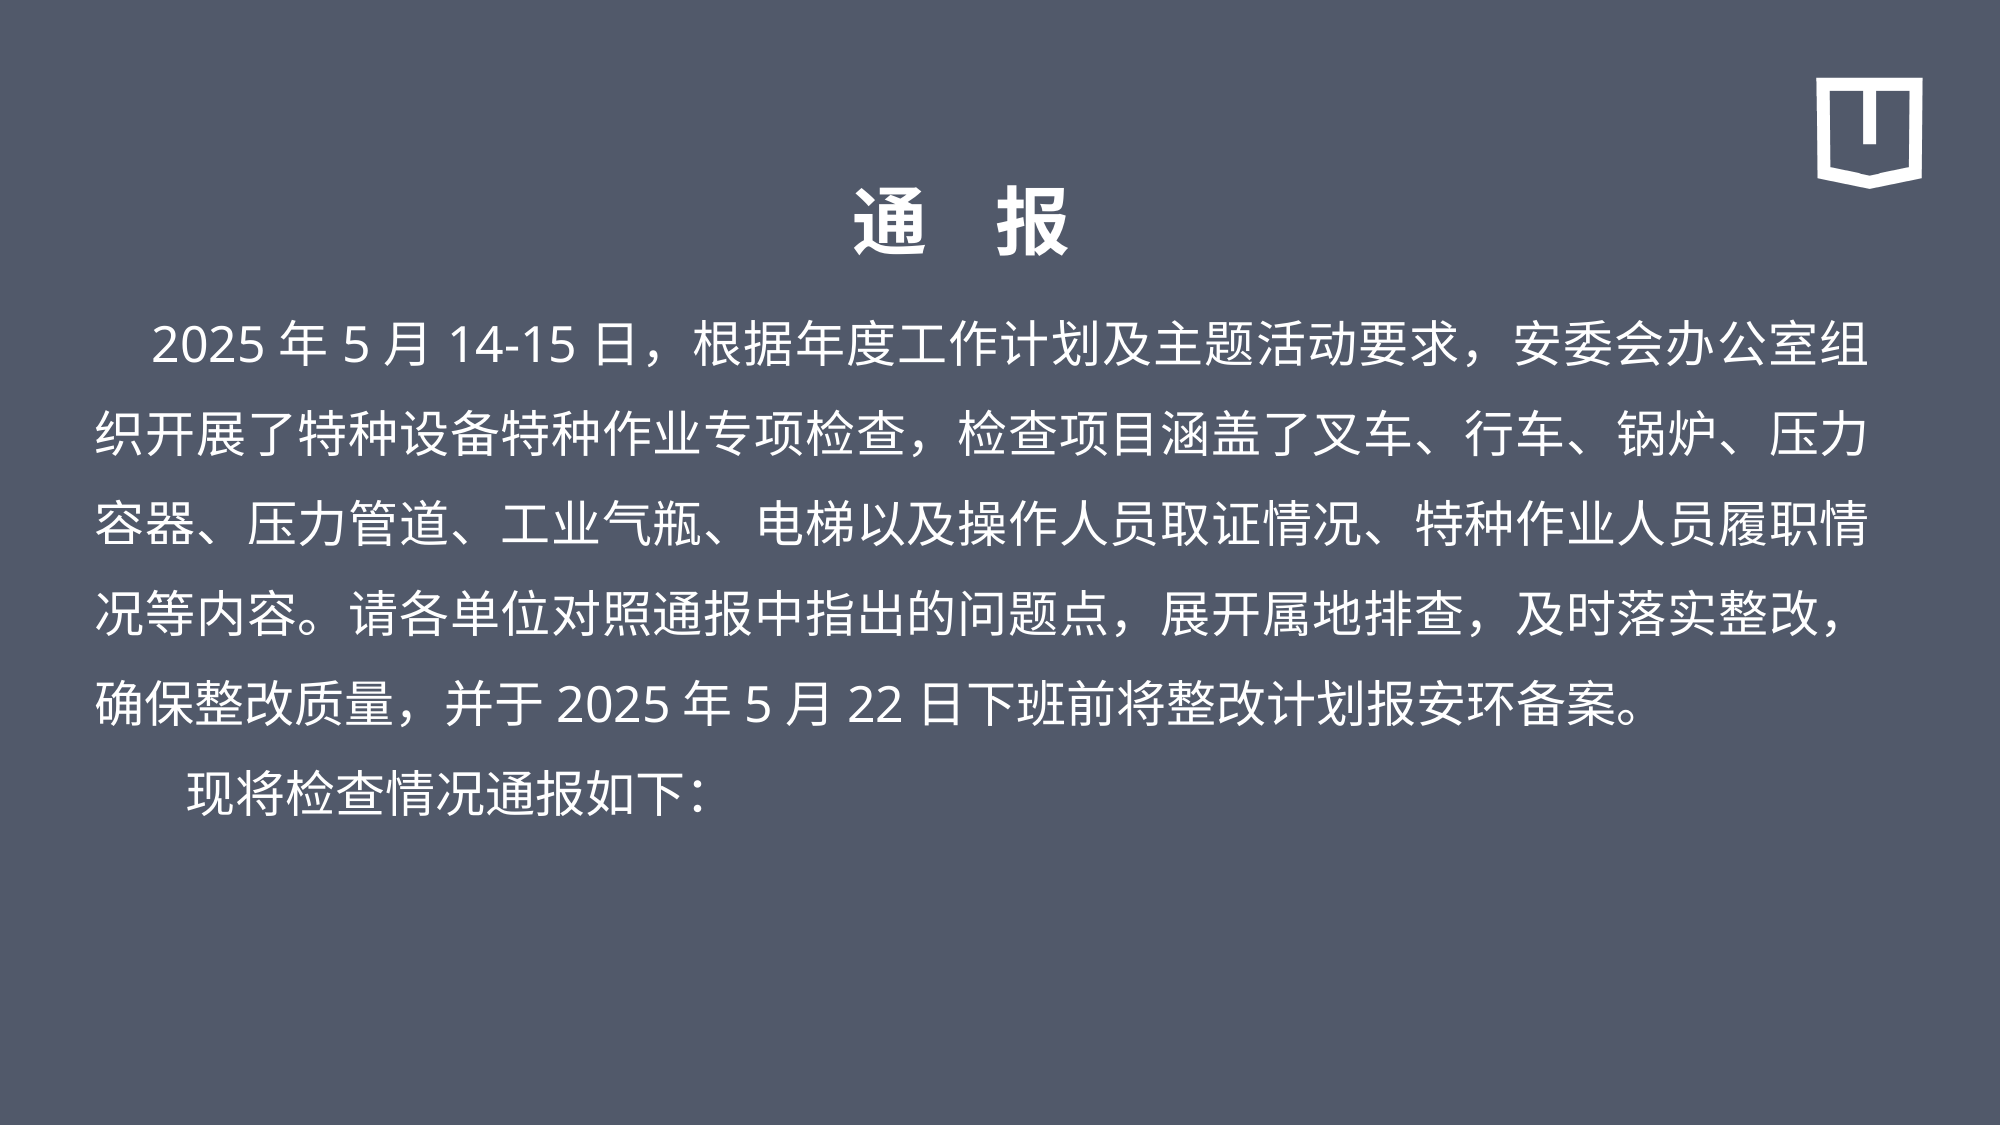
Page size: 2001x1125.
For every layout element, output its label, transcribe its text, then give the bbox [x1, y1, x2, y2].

text_box 2025年5月14-15日，根据年度工作计划及主题活动要求，安委会办公室组织开展了特种设备特种作业专项检查，检查项目涵盖了叉车、行车、锅炉、压力容器、压力管道、工业气瓶、电梯以及操作人员取证情况、特种作业人员履职情况等内容。请各单位对照通报中指出的问题点，展开属地排查，及时落实整改，确保整改质量，并于2025年5月22日下班前将整改计划报安环备案。 现将检查情况通报如下： [79, 275, 1885, 920]
text_box 通 报 [783, 177, 1139, 275]
picture [1816, 77, 1923, 189]
